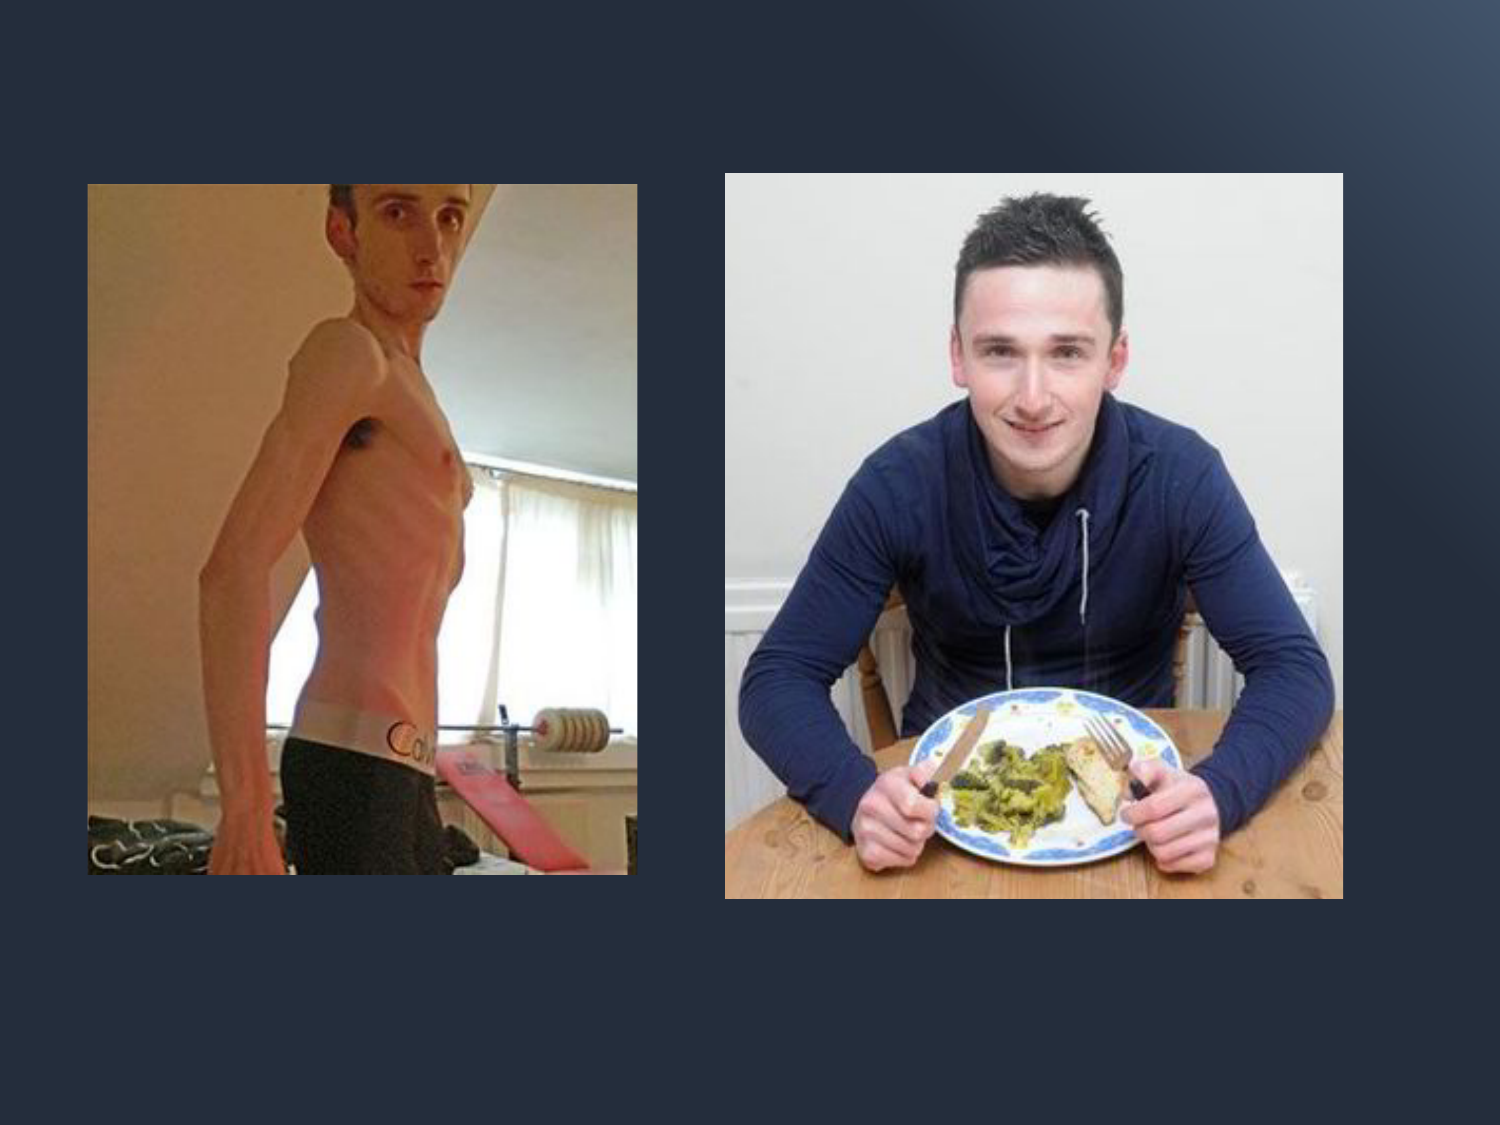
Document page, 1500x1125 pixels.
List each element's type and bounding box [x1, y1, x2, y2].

picture [724, 160, 1344, 899]
picture [87, 184, 638, 875]
